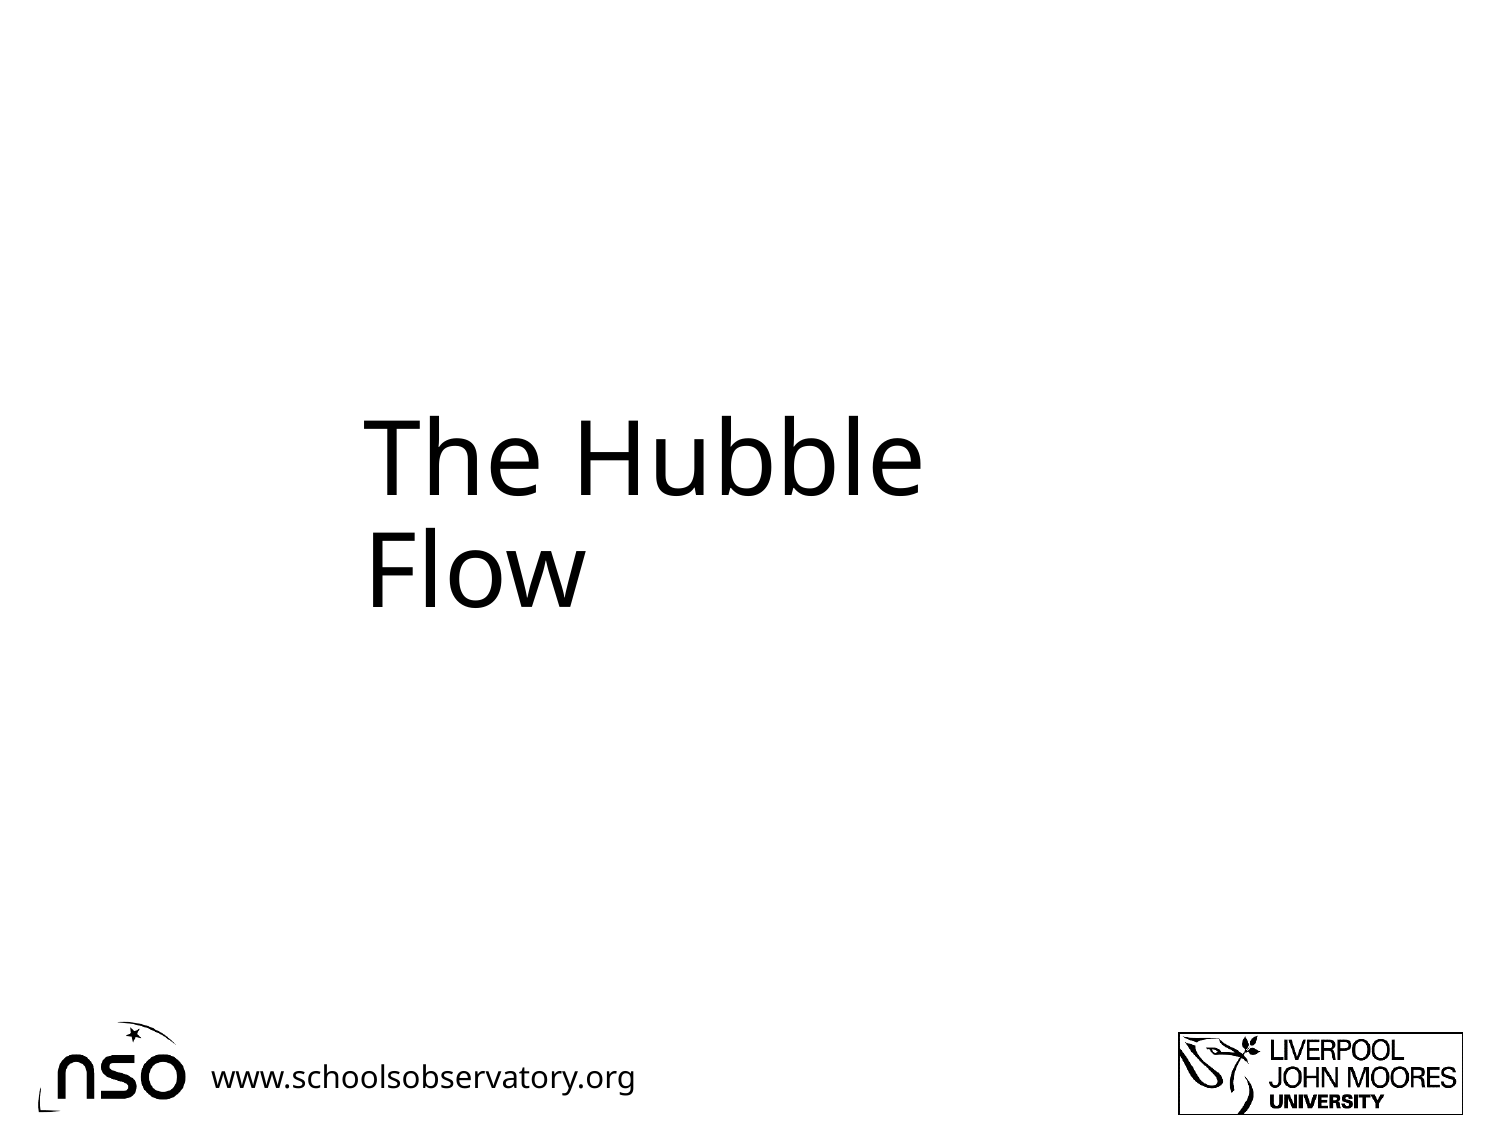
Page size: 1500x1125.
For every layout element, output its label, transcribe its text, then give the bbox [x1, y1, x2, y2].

picture [1178, 1032, 1463, 1115]
title The Hubble Flow [348, 408, 1176, 627]
picture [33, 1019, 207, 1115]
